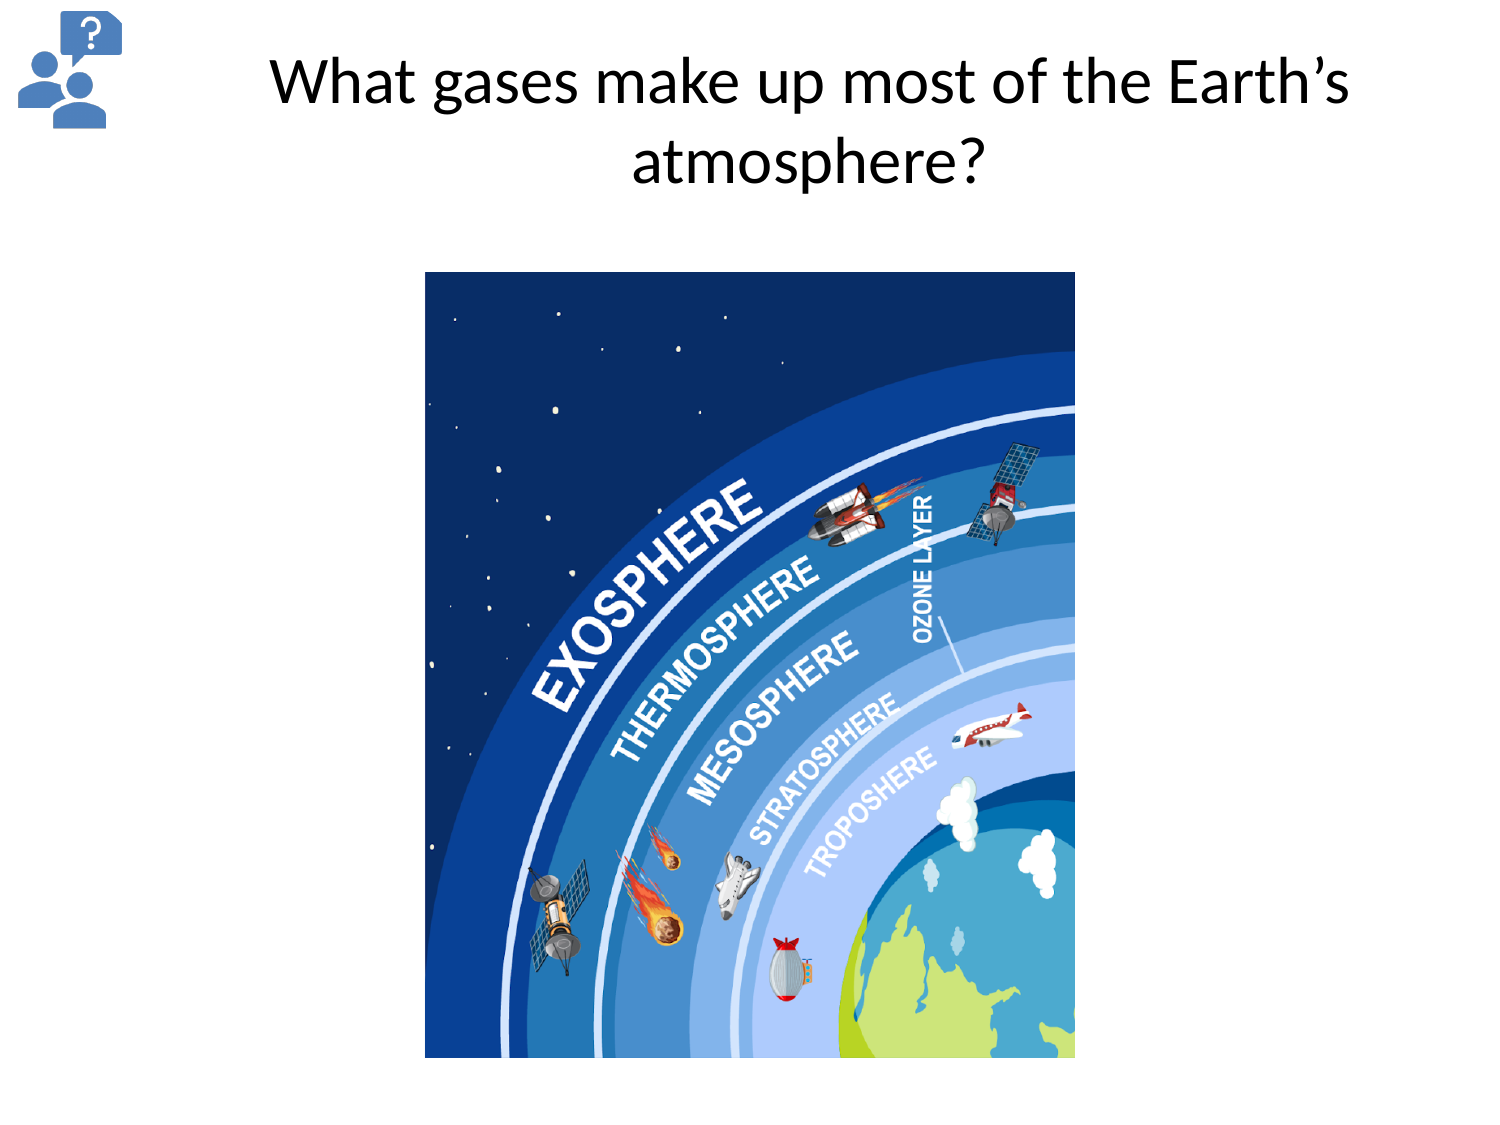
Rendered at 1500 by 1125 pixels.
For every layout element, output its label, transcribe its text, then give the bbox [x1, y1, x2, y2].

text_box [0, 0, 140, 140]
picture [357, 272, 1143, 1058]
text_box What gases make up most of the Earth’s atmosphere? [172, 29, 1448, 205]
